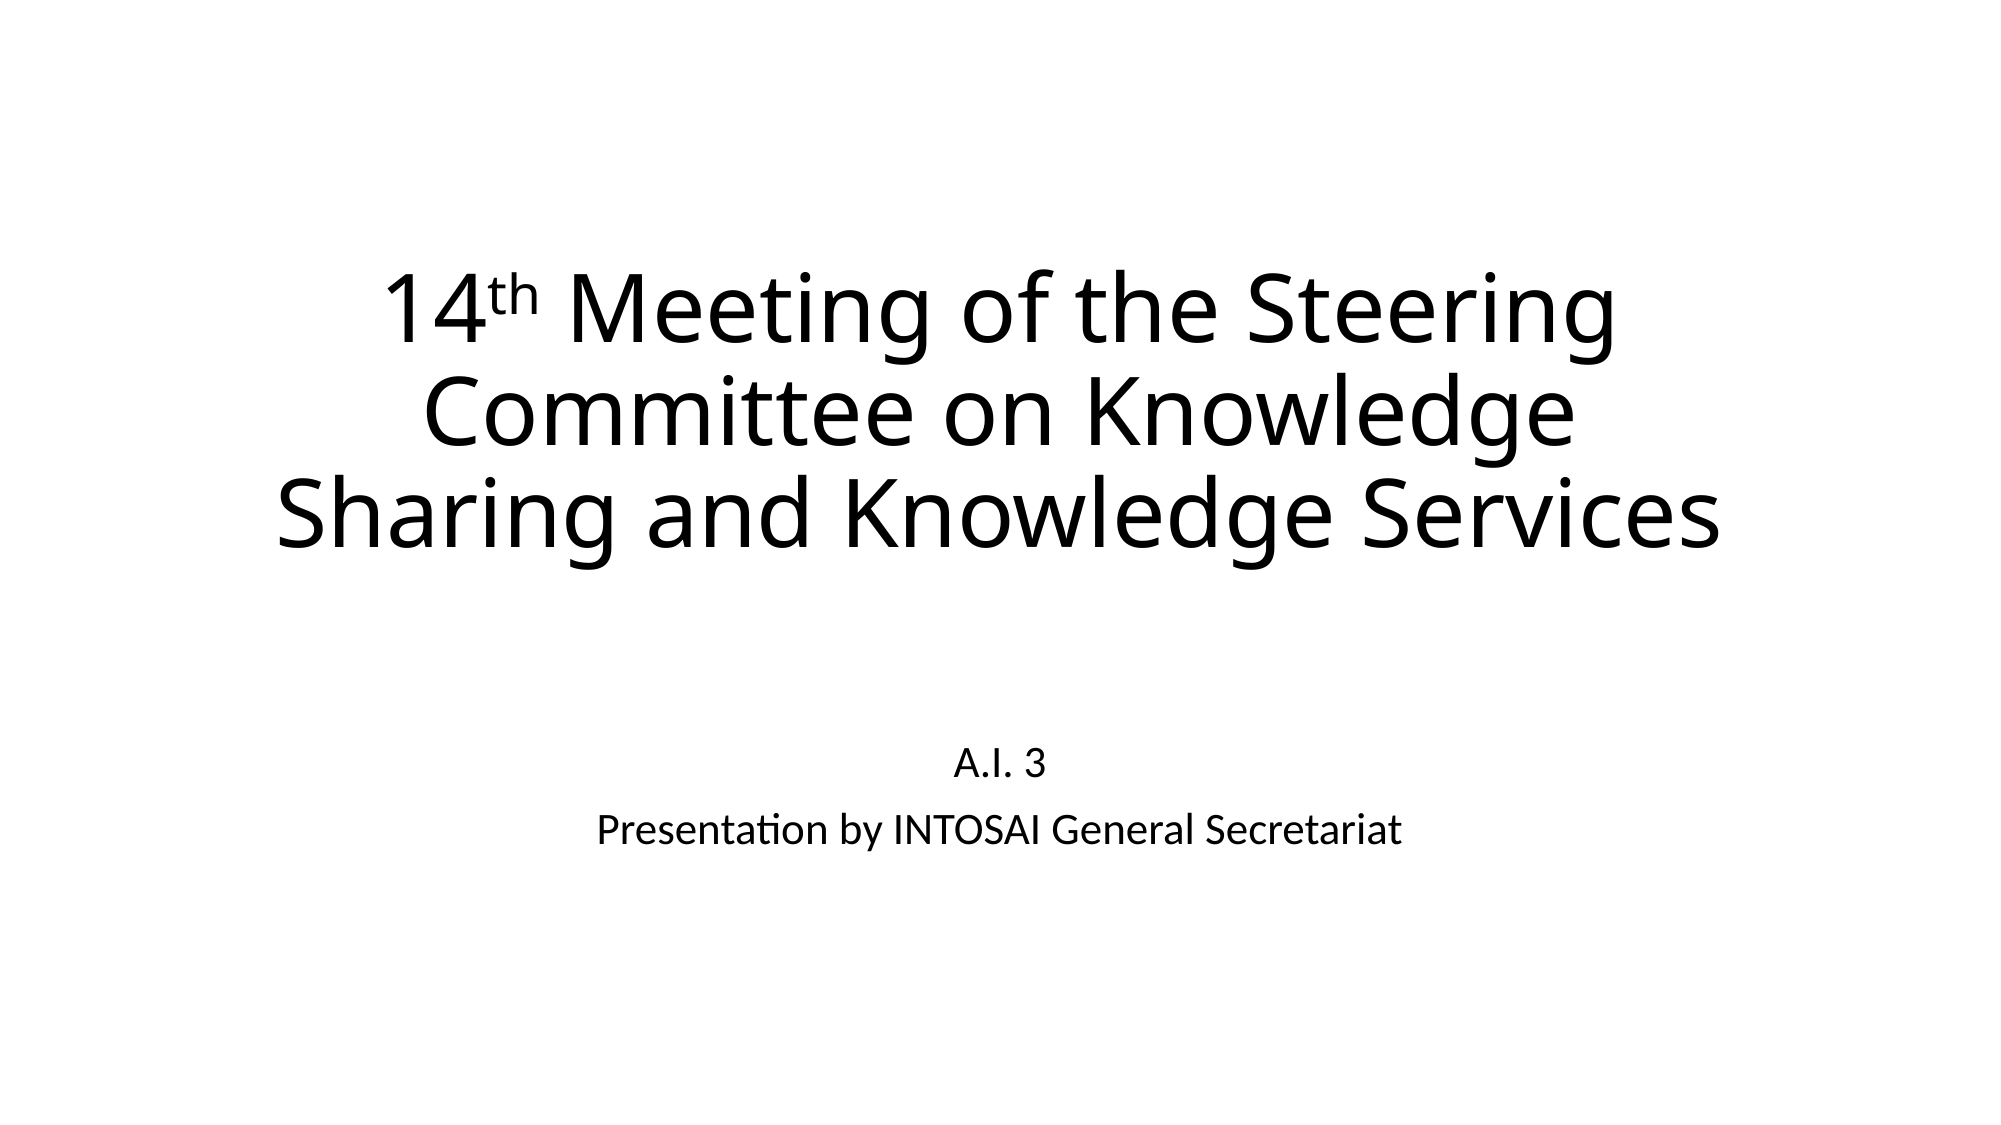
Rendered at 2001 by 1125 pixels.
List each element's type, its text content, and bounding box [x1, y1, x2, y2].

title 14th Meeting of the Steering Committee on Knowledge Sharing and Knowledge Services [249, 184, 1750, 576]
subtitle A.I. 3 Presentation by INTOSAI General Secretariat [249, 590, 1750, 863]
